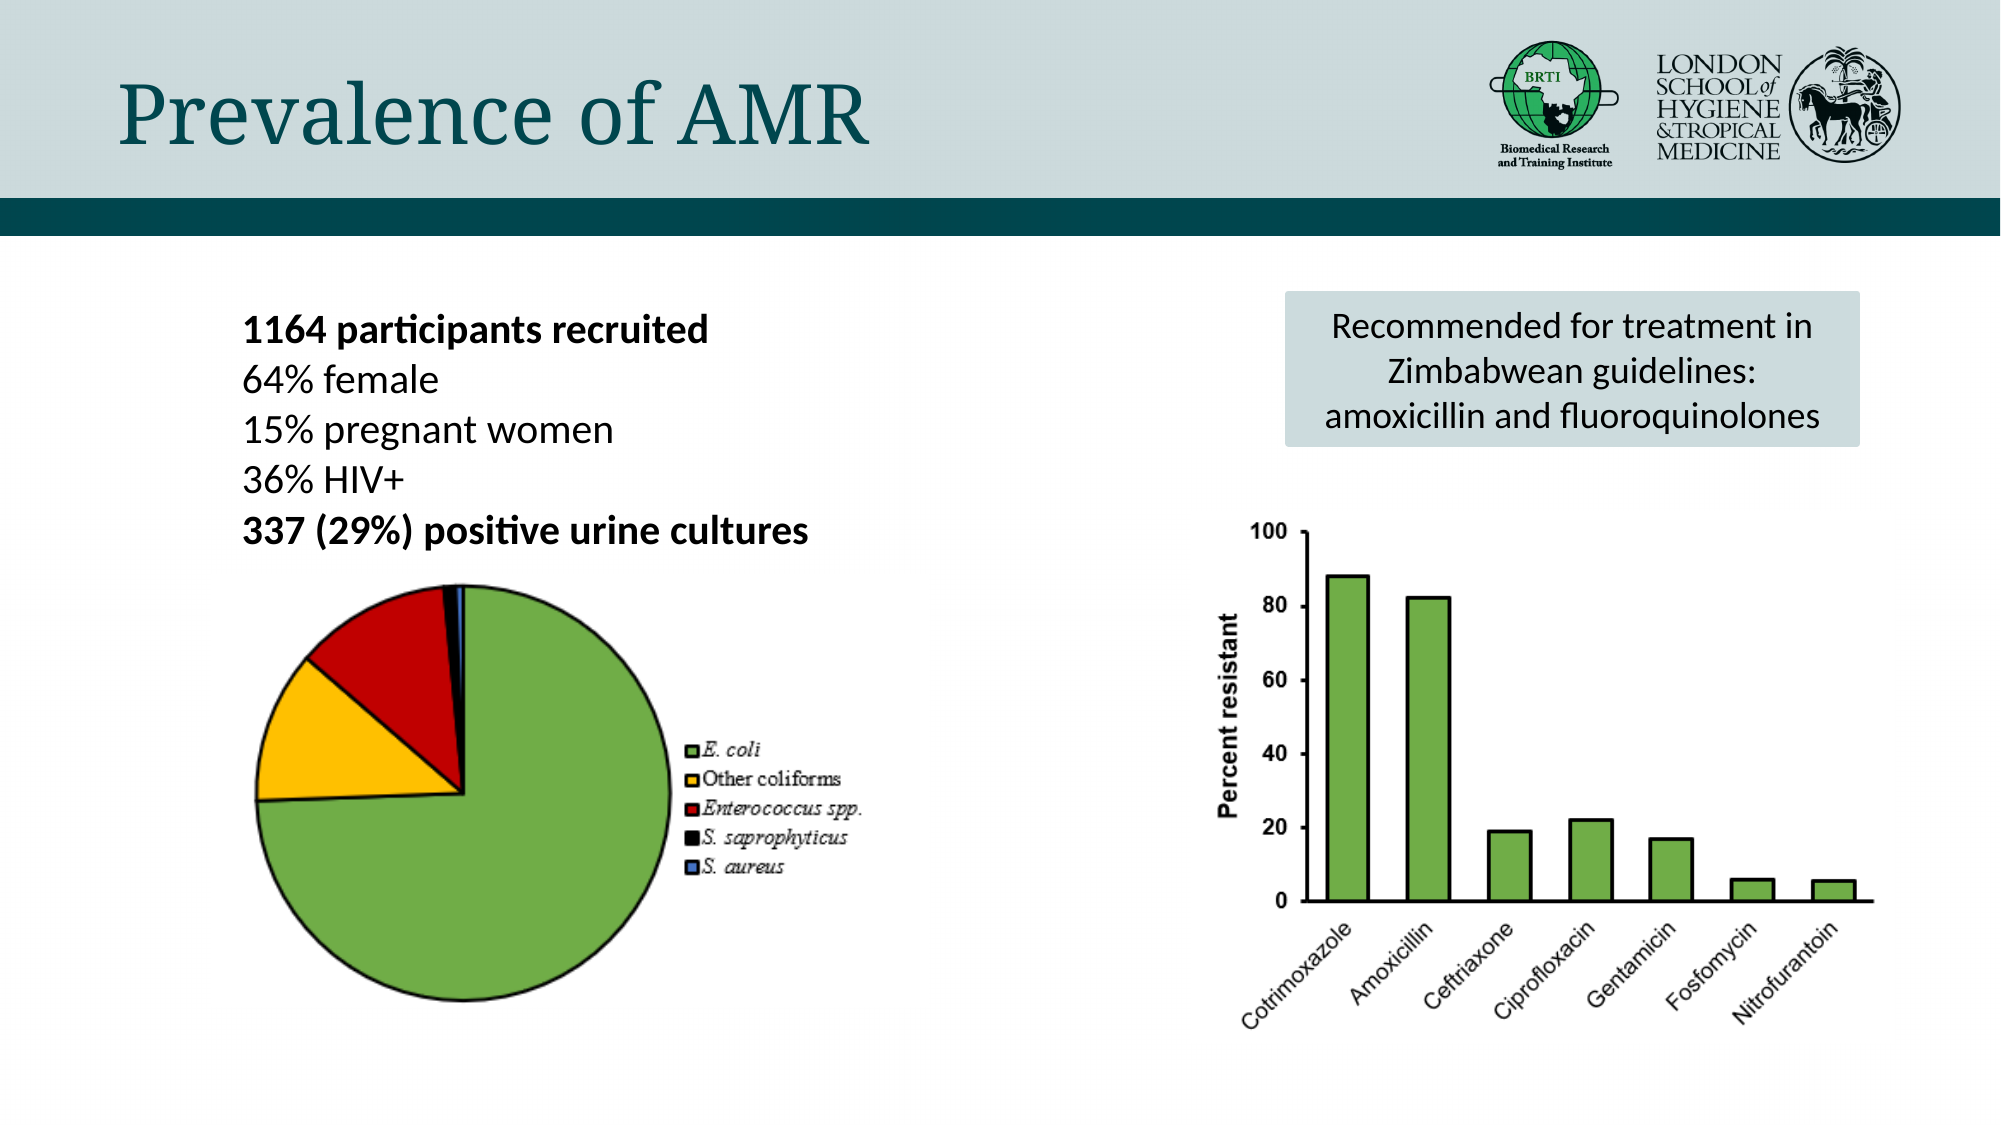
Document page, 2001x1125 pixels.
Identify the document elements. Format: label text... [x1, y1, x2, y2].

text_box Recommended for treatment in Zimbabwean guidelines: amoxicillin and fluoroquinolones [1288, 293, 1857, 444]
title Prevalence of AMR [102, 59, 1863, 175]
picture [0, 0, 2001, 1125]
text_box 1164 participants recruited 64% female 15% pregnant women 36% HIV+ 337 (29%) positive urine cultures [227, 294, 930, 560]
